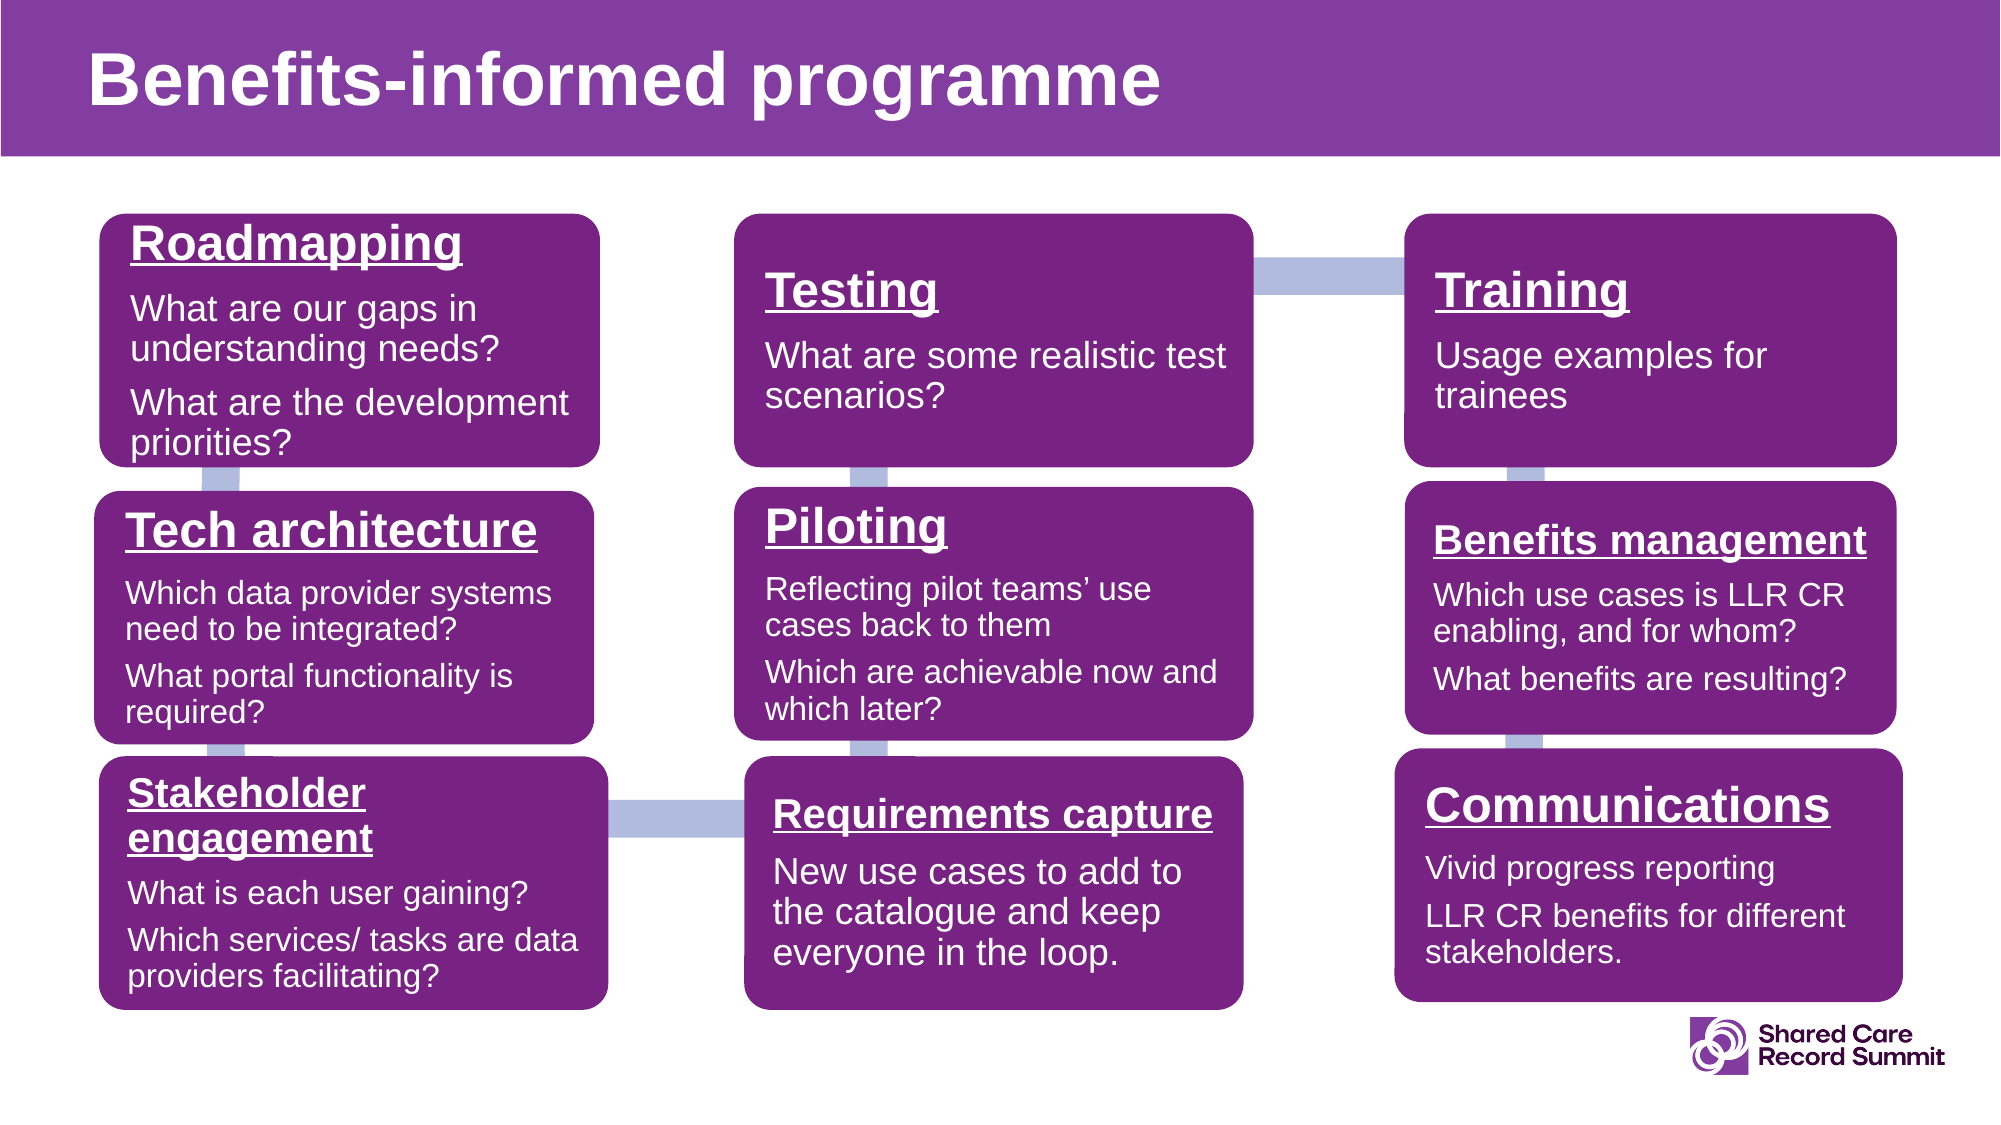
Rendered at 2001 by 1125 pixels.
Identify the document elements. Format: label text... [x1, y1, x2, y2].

picture [1690, 1017, 1945, 1075]
text_box Benefits-informed programme [0, 0, 2000, 157]
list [95, 184, 1905, 1125]
